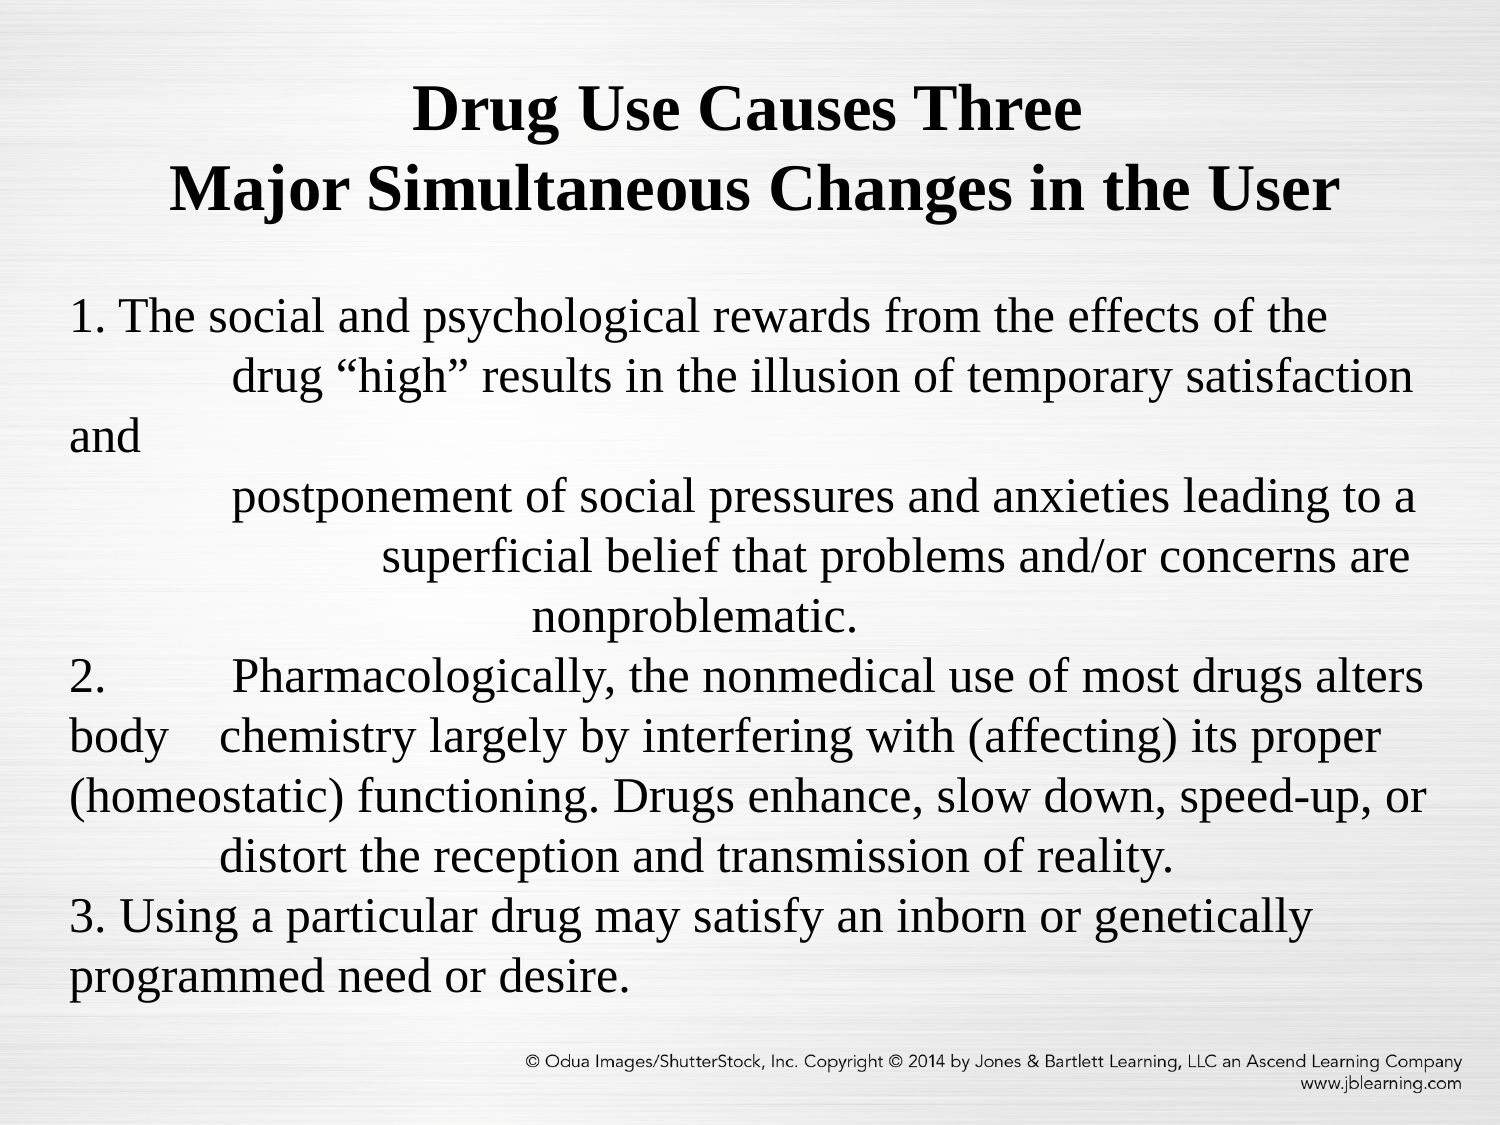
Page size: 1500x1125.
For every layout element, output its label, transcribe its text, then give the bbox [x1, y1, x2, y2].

title Drug Use Causes Three Major Simultaneous Changes in the User [49, 49, 1463, 238]
picture [0, 0, 1500, 1125]
list 1. The social and psychological rewards from the effects of the drug “high” results in the illusion of temporary satisfaction and postponement of social pressures and anxieties leading to a superficial belief that problems and/or concerns are nonproblematic. 2. Pharmacologically, the nonmedical use of most drugs alters body chemistry largely by interfering with (affecting) its proper (homeostatic) functioning. Drugs enhance, slow down, speed-up, or distort the reception and transmission of reality. 3. Using a particular drug may satisfy an inborn or genetically programmed need or desire. [24, 274, 1488, 1101]
